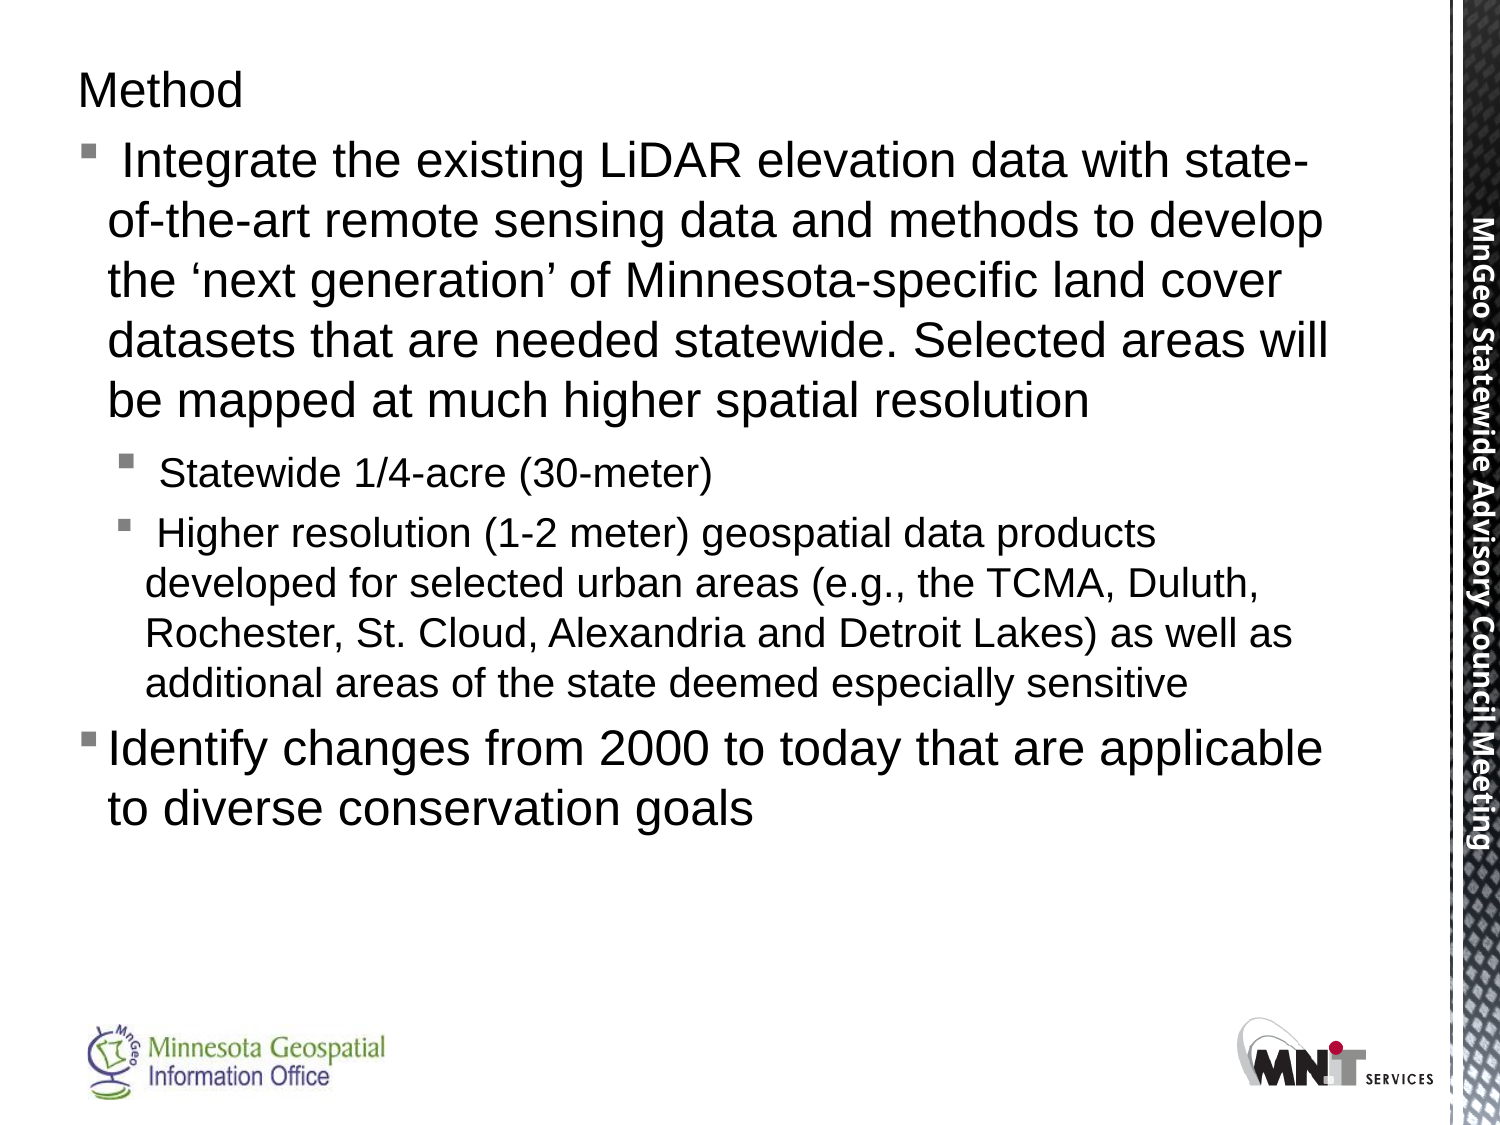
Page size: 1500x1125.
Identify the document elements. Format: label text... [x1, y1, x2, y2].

picture [1447, 0, 1500, 1125]
list Method Integrate the existing LiDAR elevation data with state-of-the-art remote sensing data and methods to develop the ‘next generation’ of Minnesota-specific land cover datasets that are needed statewide. Selected areas will be mapped at much higher spatial resolution Statewide 1/4-acre (30-meter) Higher resolution (1-2 meter) geospatial data products developed for selected urban areas (e.g., the TCMA, Duluth, Rochester, St. Cloud, Alexandria and Detroit Lakes) as well as additional areas of the state deemed especially sensitive Identify changes from 2000 to today that are applicable to diverse conservation goals [62, 50, 1363, 1050]
picture [1237, 1017, 1435, 1088]
picture [87, 1050, 385, 1100]
